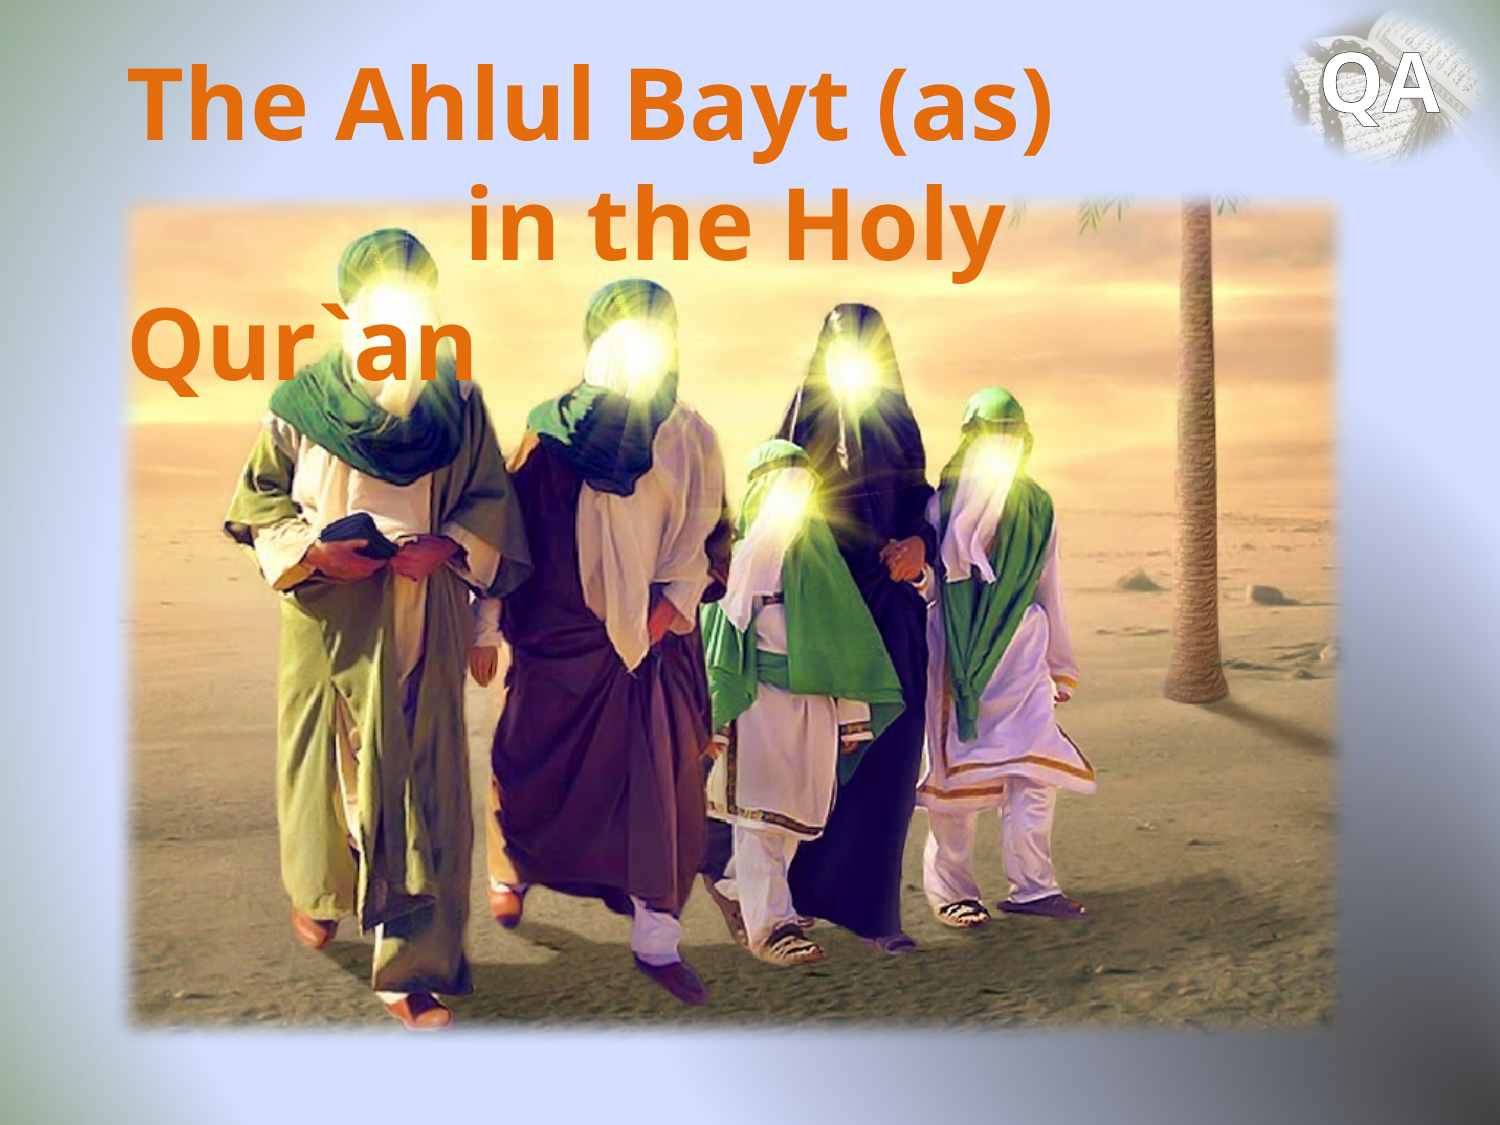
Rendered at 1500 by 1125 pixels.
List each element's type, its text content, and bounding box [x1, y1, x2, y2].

picture [0, 0, 1500, 1125]
text_box The Ahlul Bayt (as) in the Holy Qur`an [112, 33, 1262, 185]
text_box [1264, 0, 1500, 177]
